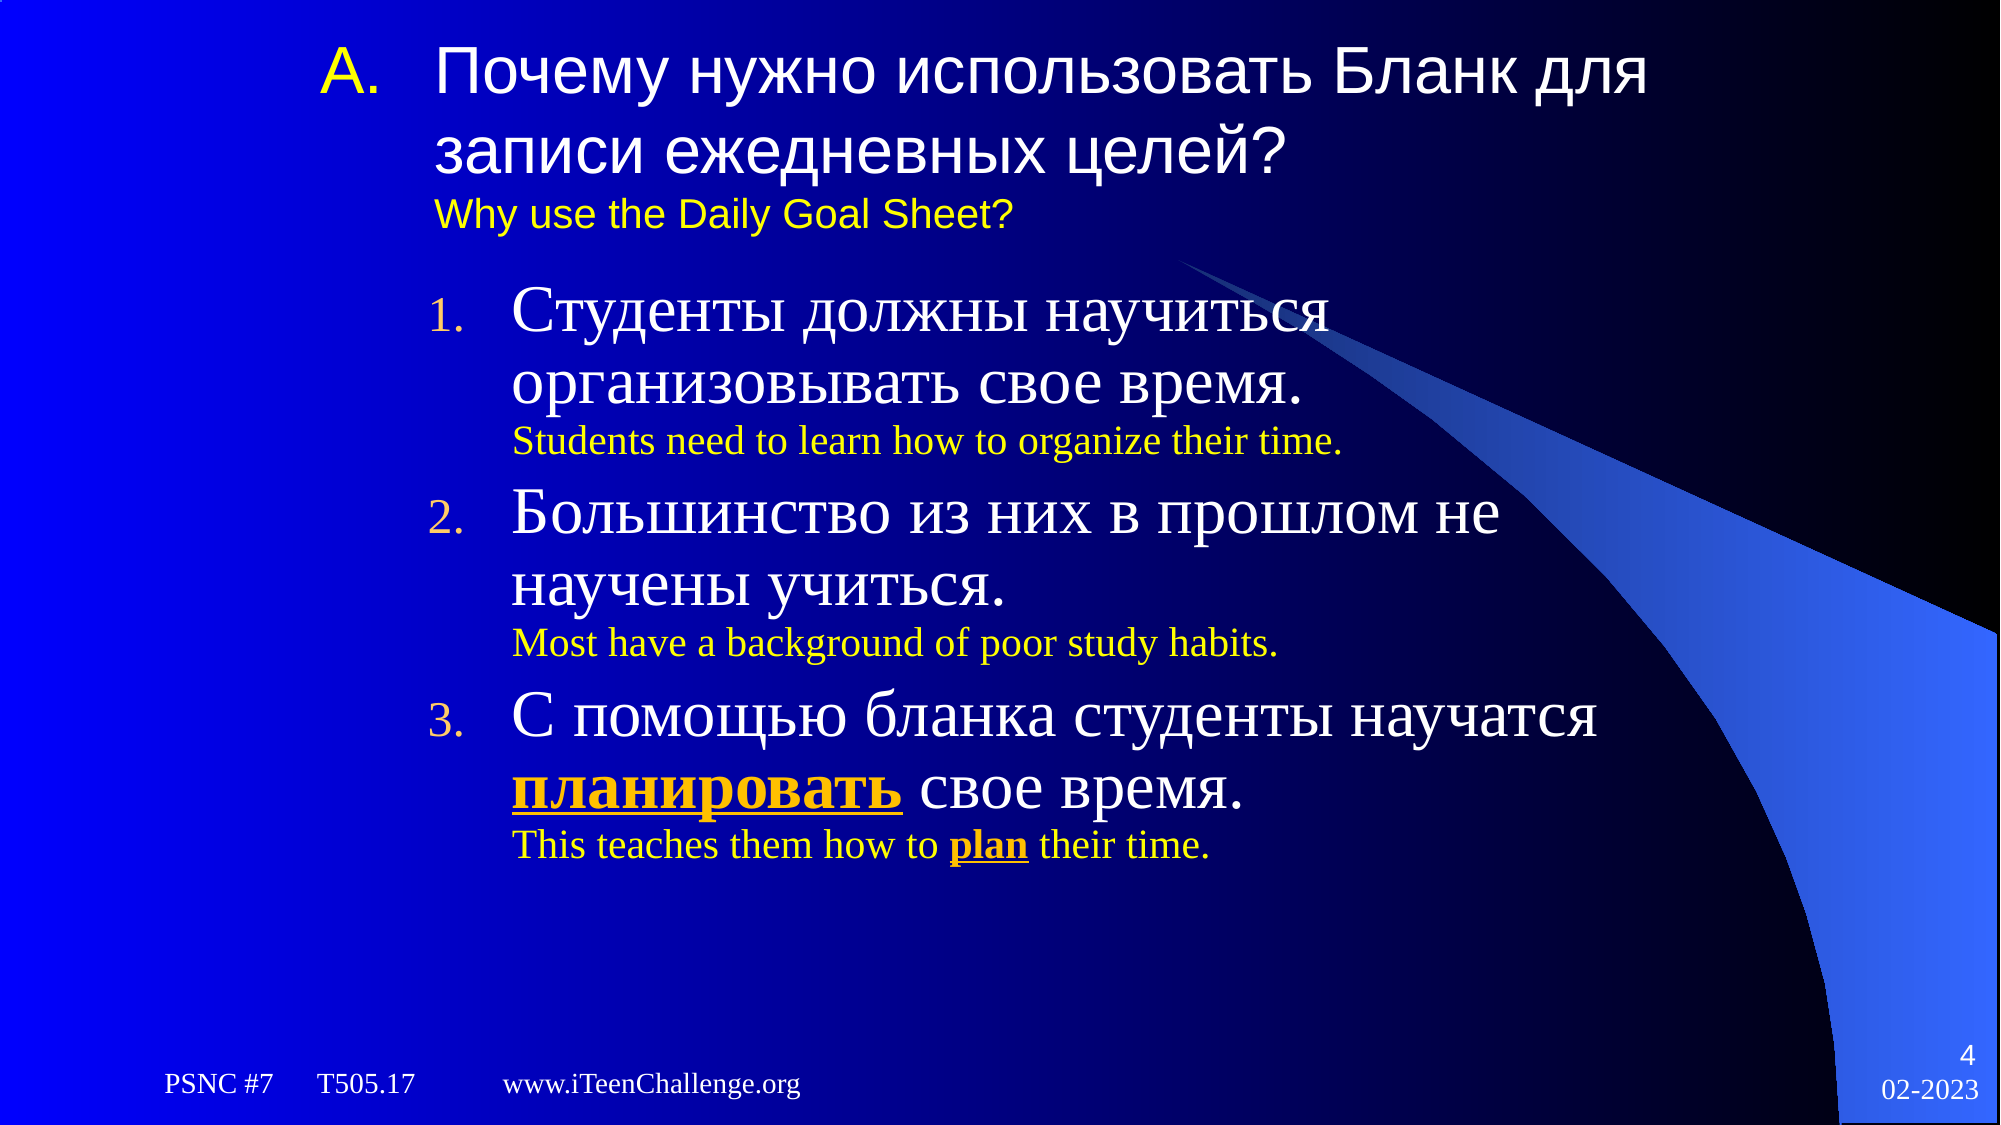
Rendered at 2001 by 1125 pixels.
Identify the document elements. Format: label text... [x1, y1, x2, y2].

footer PSNC #7 T505.17 www.iTeenChallenge.org [149, 1044, 1083, 1120]
list Студенты должны научиться организовывать свое время. Students need to learn how to organize their time. Большинство из них в прошлом не научены учиться. Most have a background of poor study habits. С помощью бланка студенты научатся планировать свое время. This teaches them how to plan their time. [397, 266, 1715, 1088]
title A. Почему нужно использовать Бланк для записи ежедневных целей? Why use the Daily Goal Sheet? [304, 30, 1713, 234]
slide_number 4 [1715, 1008, 1992, 1072]
slide_number 02-2023 [1577, 1056, 1996, 1120]
